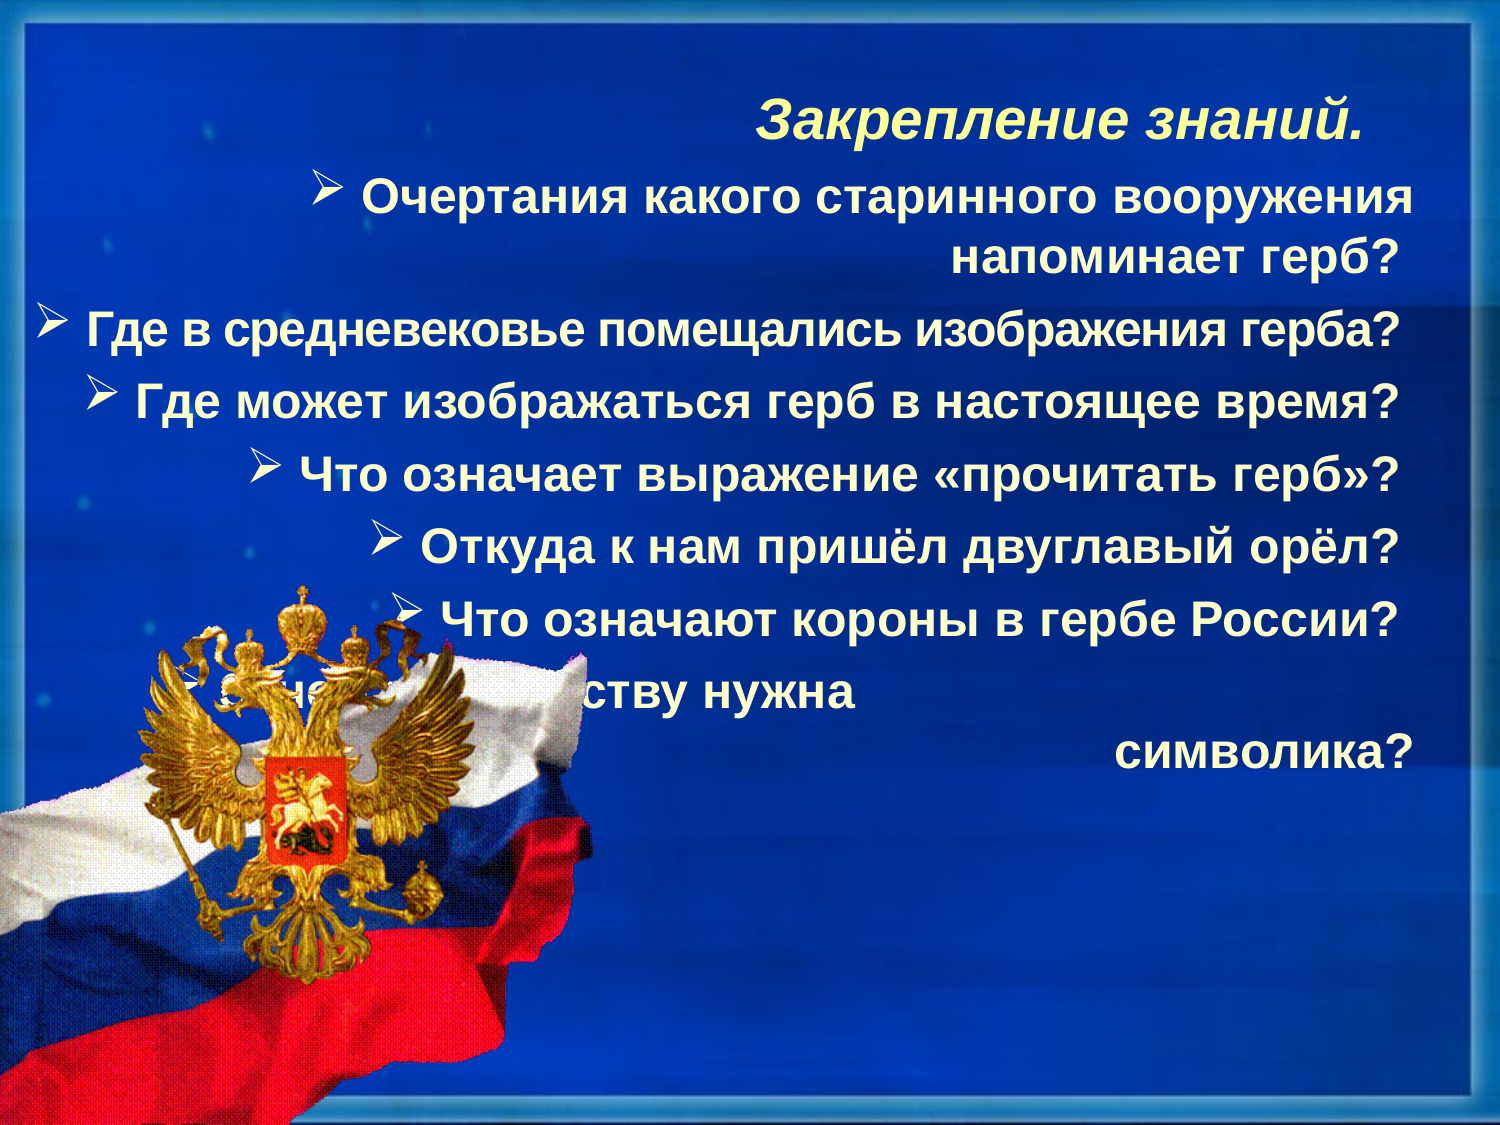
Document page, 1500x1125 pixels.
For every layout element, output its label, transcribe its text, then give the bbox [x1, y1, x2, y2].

picture [0, 0, 1500, 1125]
text_box Закрепление знаний. Очертания какого старинного вооружения напоминает герб? Где в средневековье помещались изображения герба? Где может изображаться герб в настоящее время? Что означает выражение «прочитать герб»? Откуда к нам пришёл двуглавый орёл? Что означают короны в гербе России? Зачем государству нужна символика? [0, 73, 1430, 787]
